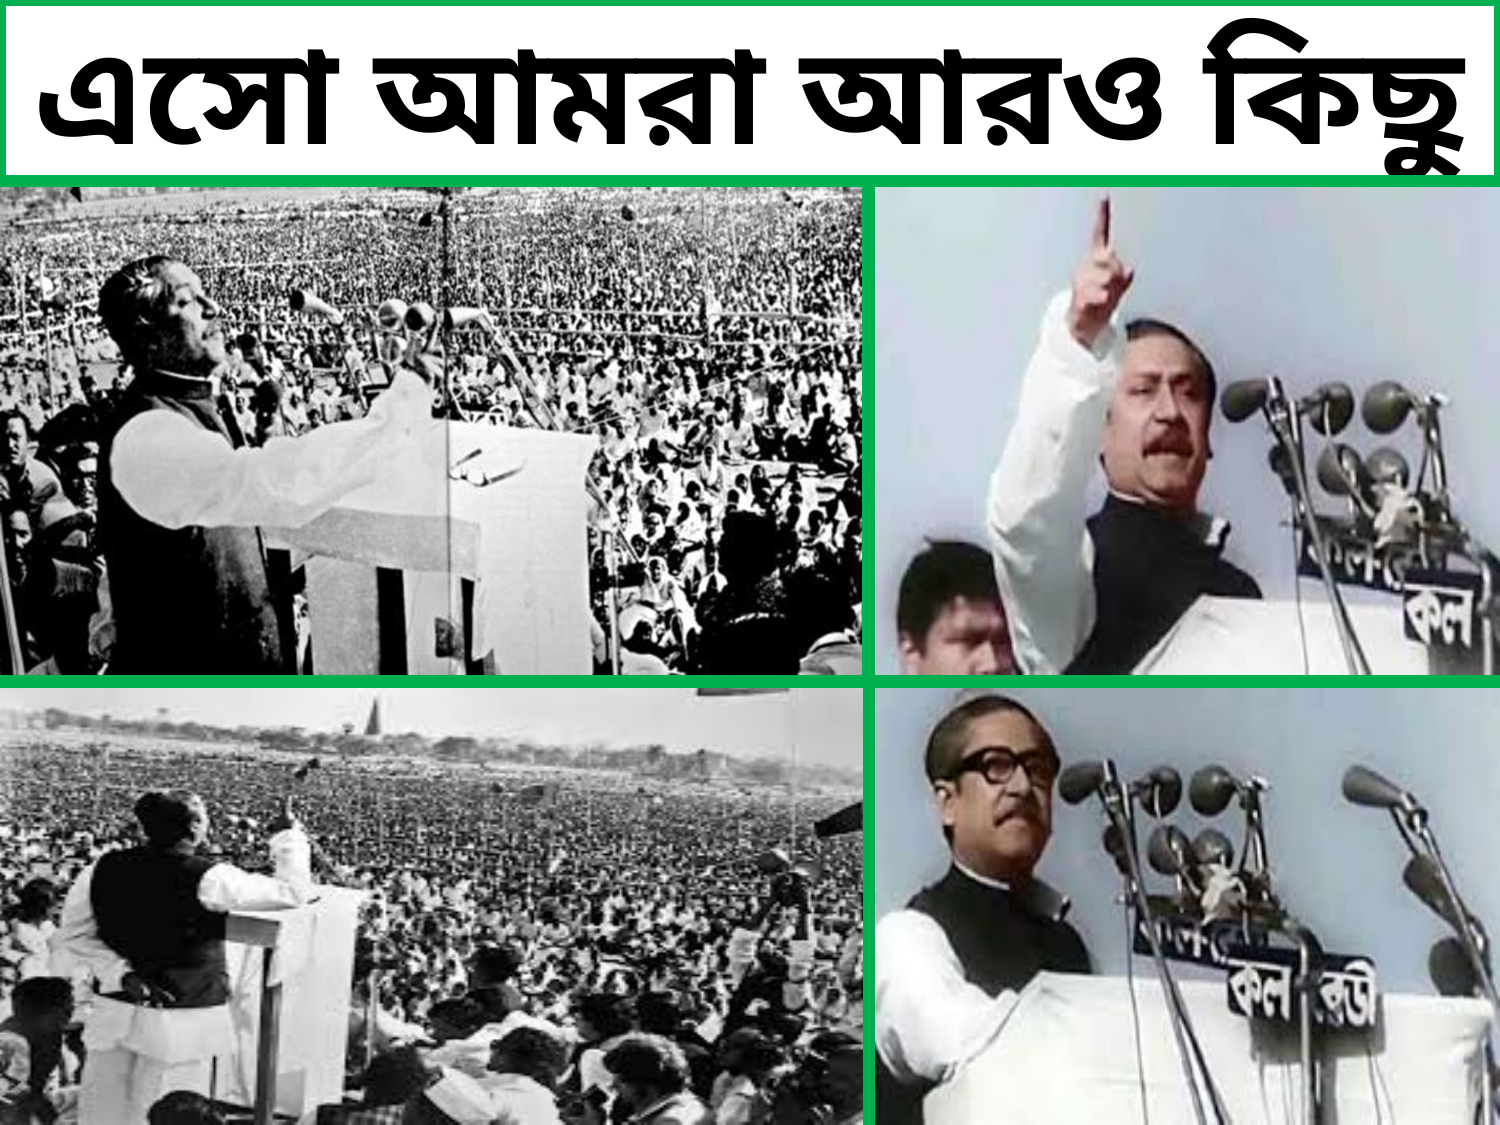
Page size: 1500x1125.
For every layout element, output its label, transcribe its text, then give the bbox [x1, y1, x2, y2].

picture [874, 187, 1500, 676]
text_box এসো আমরা আরও কিছু ছবি দেখি [0, 0, 1500, 175]
picture [0, 187, 863, 676]
picture [0, 687, 1500, 1125]
